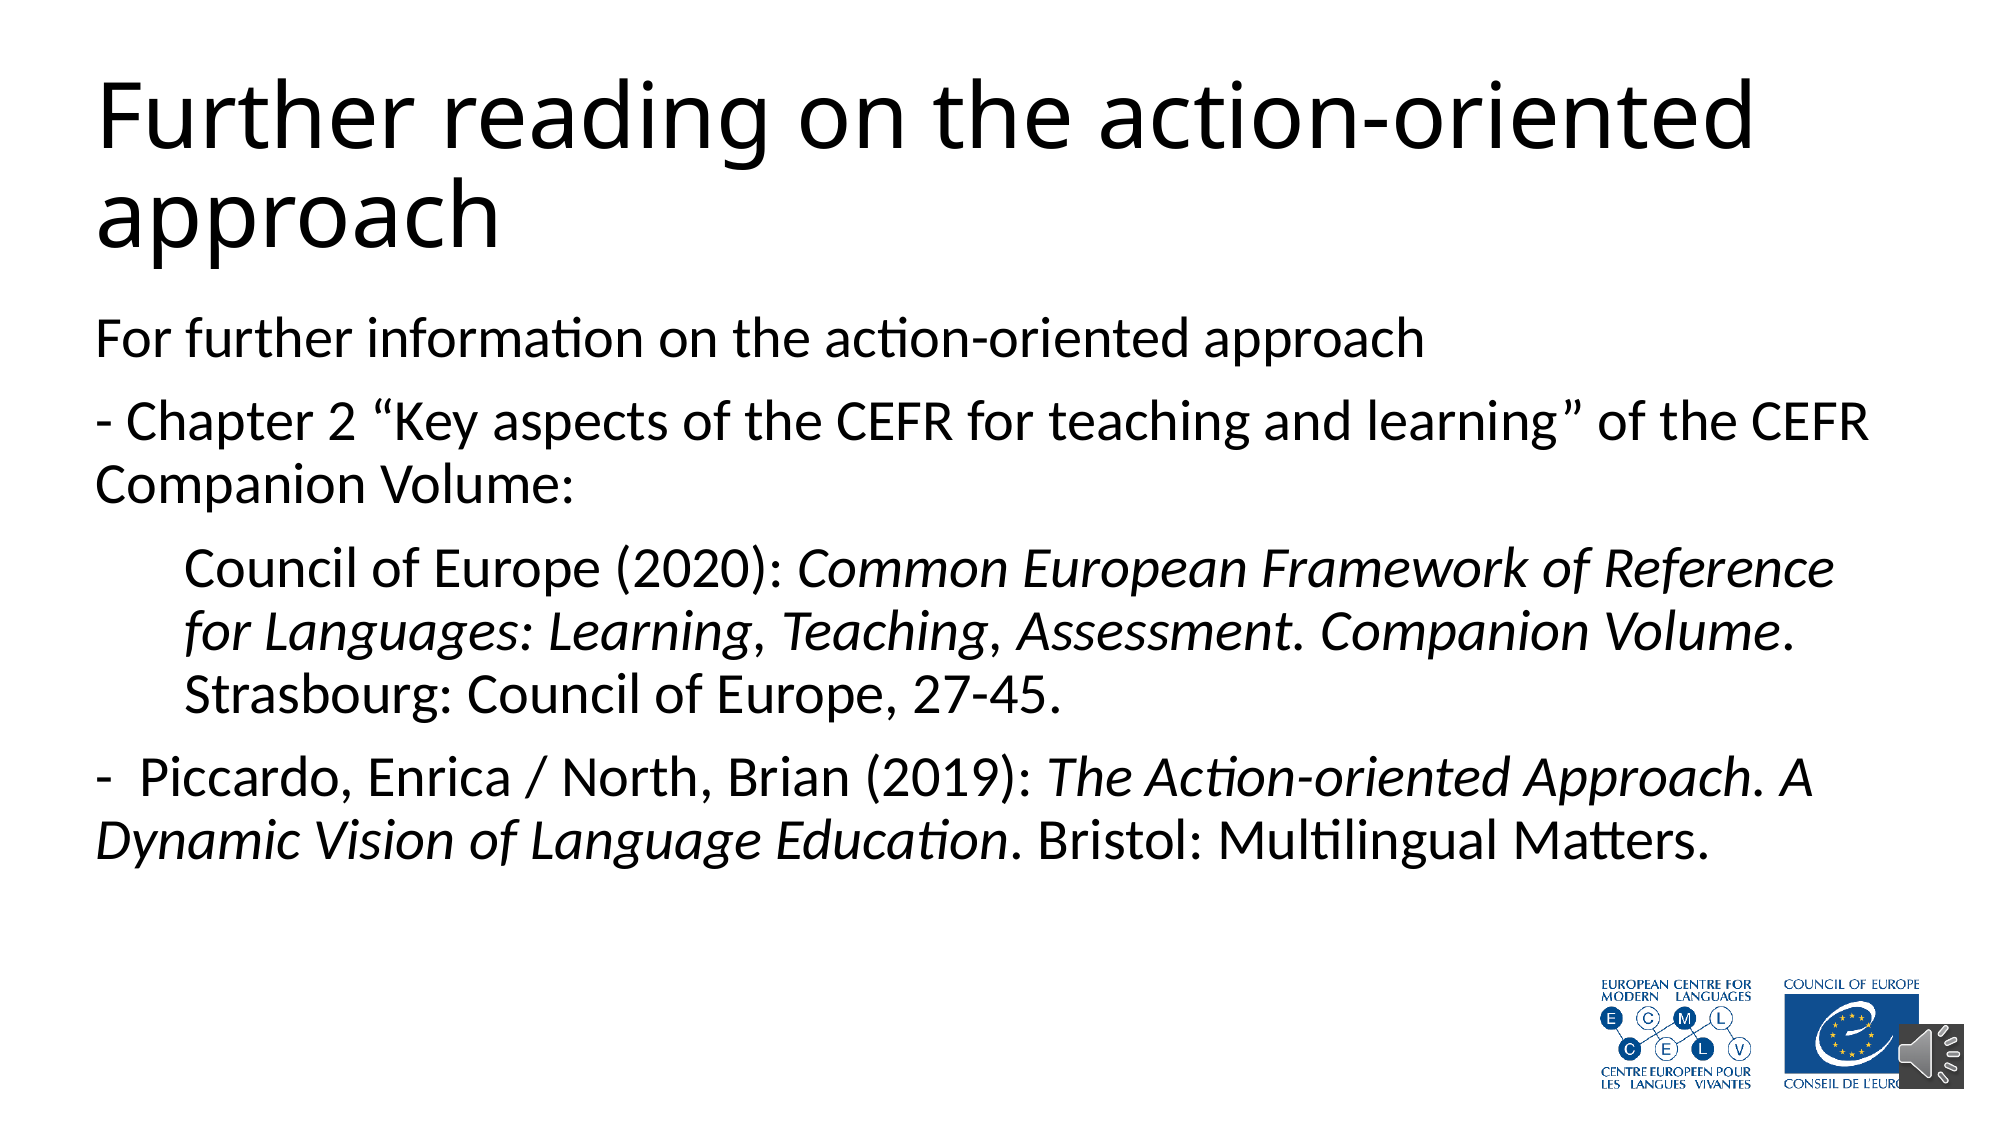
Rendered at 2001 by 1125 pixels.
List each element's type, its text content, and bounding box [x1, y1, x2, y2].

list For further information on the action-oriented approach - Chapter 2 “Key aspects of the CEFR for teaching and learning” of the CEFR Companion Volume: Council of Europe (2020): Common European Framework of Reference for Languages: Learning, Teaching, Assessment. Companion Volume. Strasbourg: Council of Europe, 27-45. - Piccardo, Enrica / North, Brian (2019): The Action-oriented Approach. A Dynamic Vision of Language Education. Bristol: Multilingual Matters. [80, 299, 1921, 964]
picture [1599, 978, 1965, 1090]
title Further reading on the action-oriented approach [80, 59, 1921, 278]
